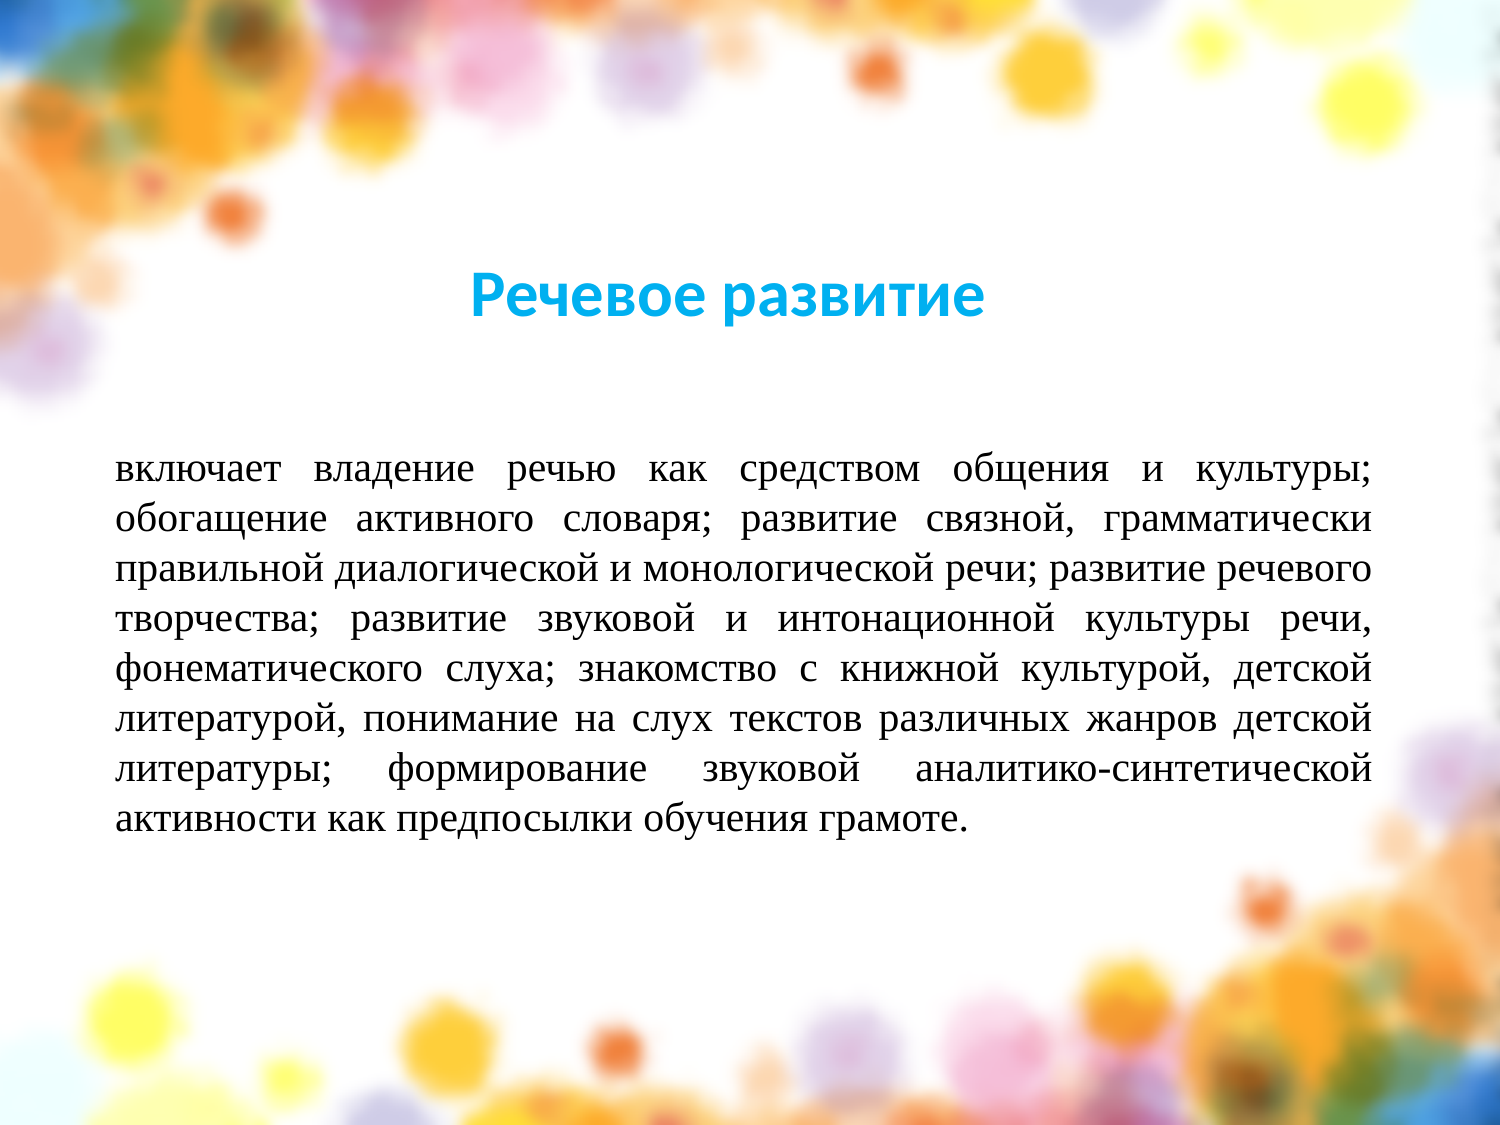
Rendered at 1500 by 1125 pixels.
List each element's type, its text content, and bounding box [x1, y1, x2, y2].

title Речевое развитие [53, 231, 1404, 348]
list включает владение речью как средством общения и культуры; обогащение активного словаря; развитие связной, грамматически правильной диалогической и монологической речи; развитие речевого творчества; развитие звуковой и интонационной культуры речи, фонематического слуха; знакомство с книжной культурой, детской литературой, понимание на слух текстов различных жанров детской литературы; формирование звуковой аналитико-синтетической активности как предпосылки обучения грамоте. [100, 432, 1388, 1125]
picture [0, 0, 1500, 1125]
